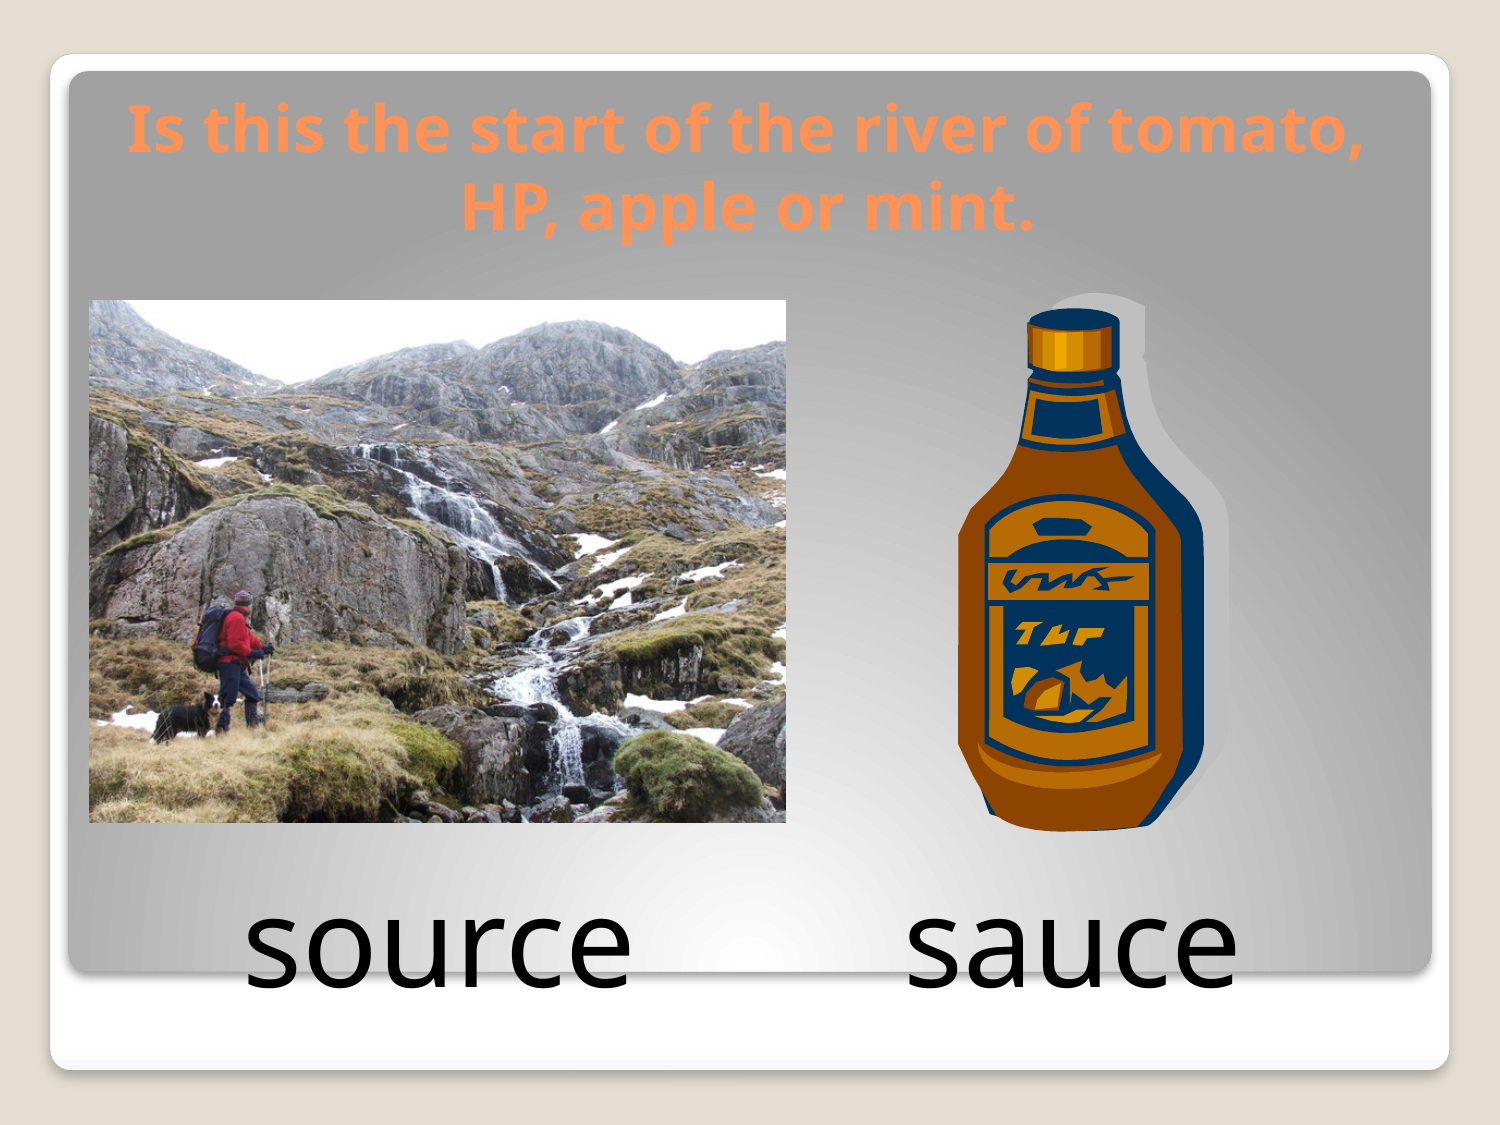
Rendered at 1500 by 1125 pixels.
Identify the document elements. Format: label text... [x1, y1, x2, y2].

picture [89, 300, 786, 823]
title Is this the start of the river of tomato, HP, apple or mint. [76, 78, 1420, 251]
text_box source [199, 855, 680, 1021]
text_box sauce [832, 855, 1314, 1021]
picture [957, 282, 1231, 840]
